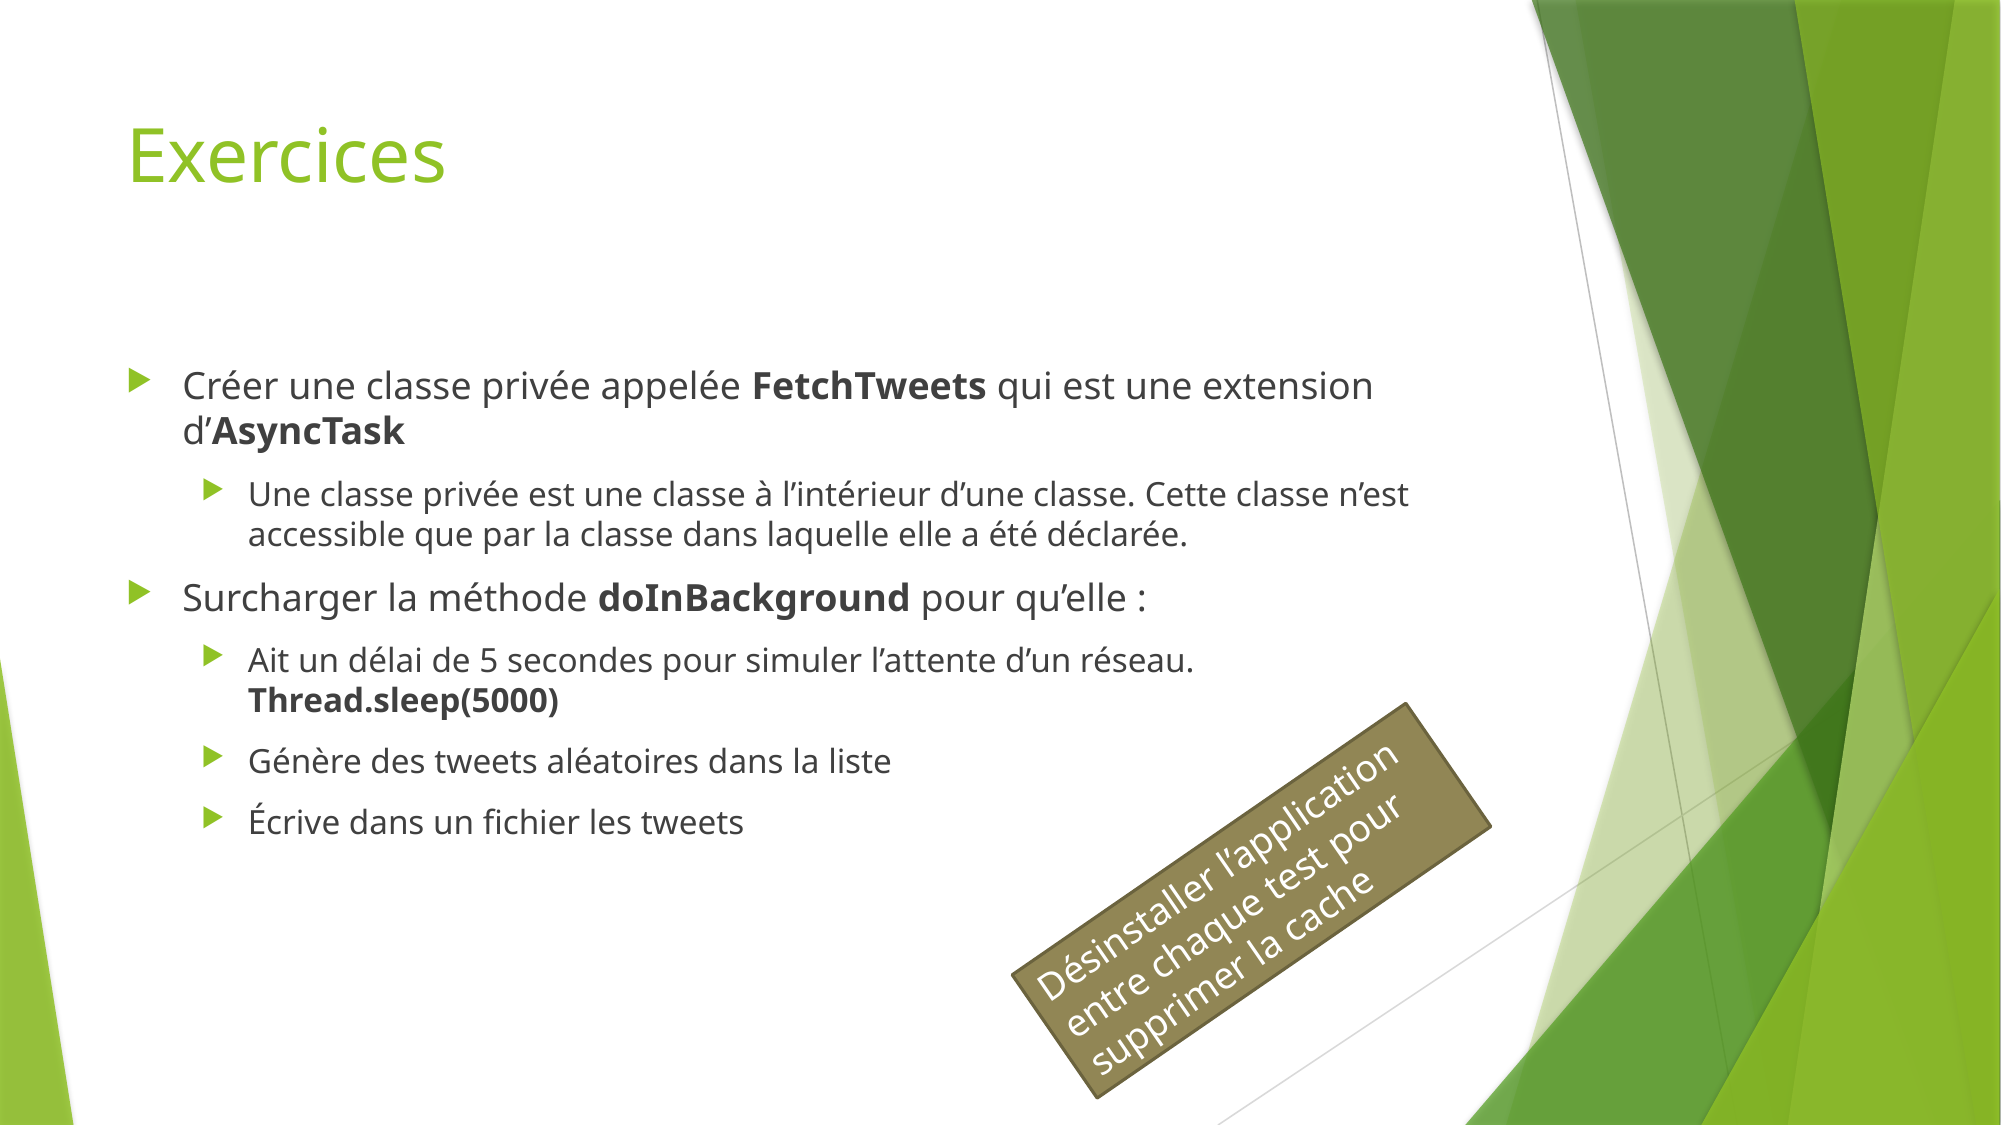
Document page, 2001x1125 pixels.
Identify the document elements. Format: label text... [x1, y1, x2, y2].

text_box Désinstaller l’application entre chaque test pour supprimer la cache [1010, 701, 1493, 1100]
list Créer une classe privée appelée FetchTweets qui est une extension d’AsyncTask Une classe privée est une classe à l’intérieur d’une classe. Cette classe n’est accessible que par la classe dans laquelle elle a été déclarée. Surcharger la méthode doInBackground pour qu’elle : Ait un délai de 5 secondes pour simuler l’attente d’un réseau. Thread.sleep(5000) Génère des tweets aléatoires dans la liste Écrive dans un fichier les tweets [111, 354, 1522, 992]
title Exercices [111, 99, 1522, 317]
